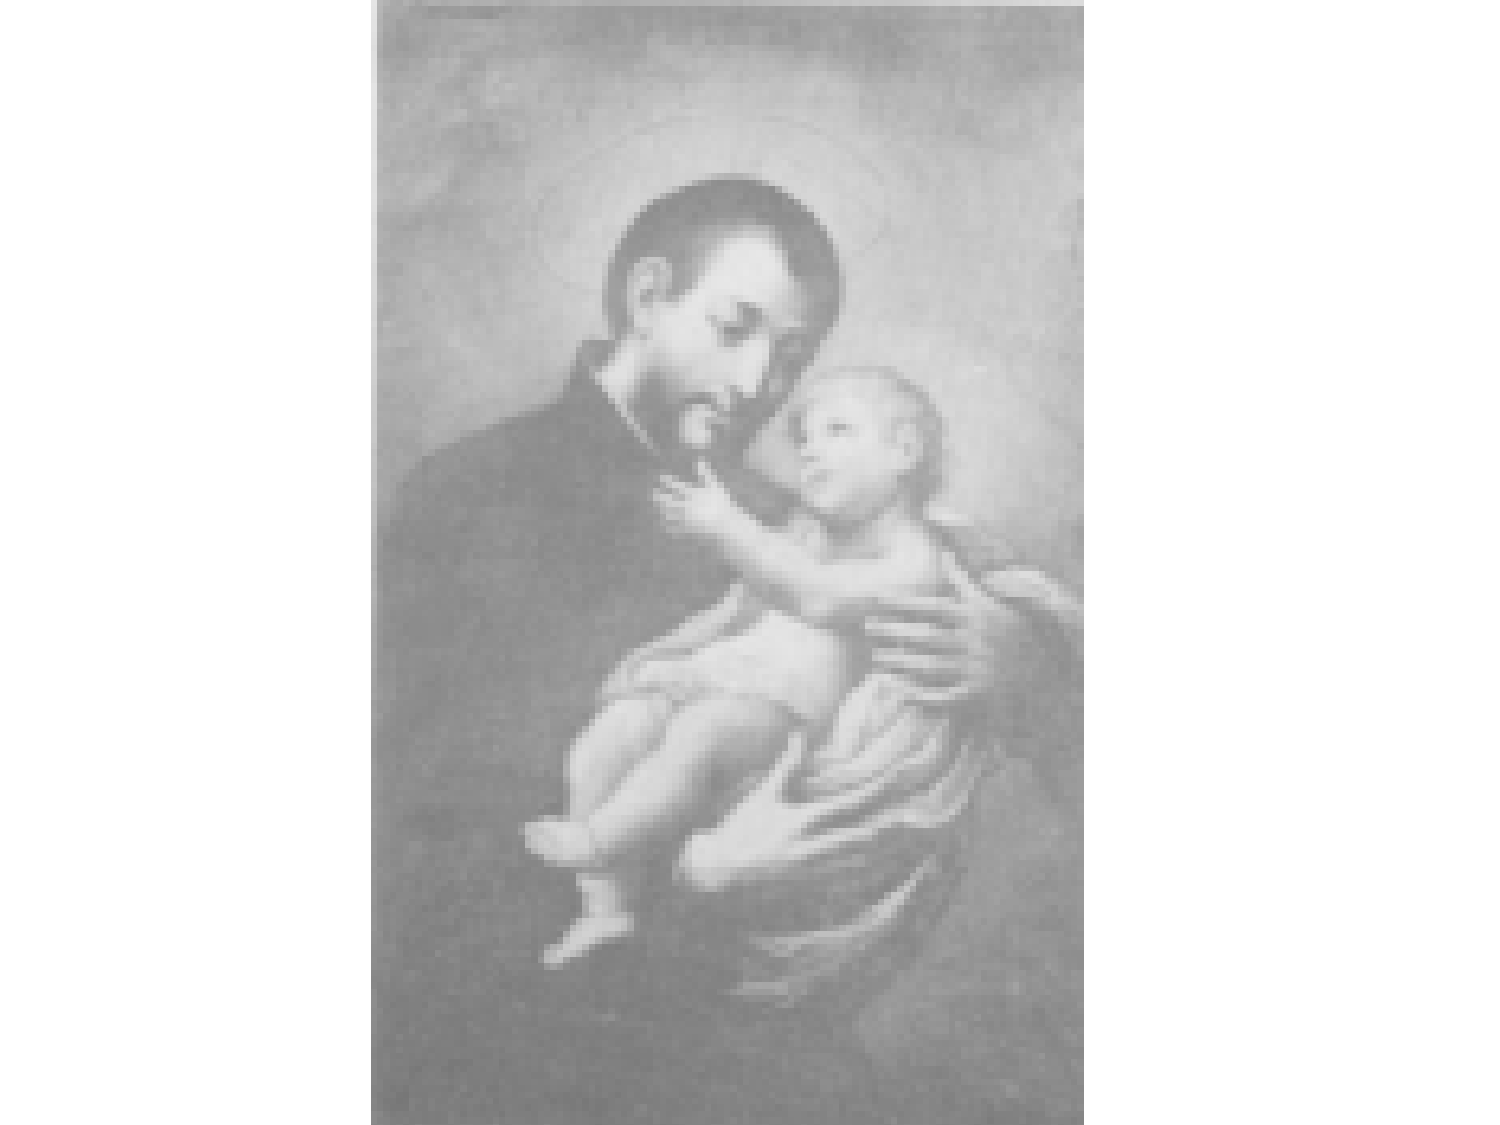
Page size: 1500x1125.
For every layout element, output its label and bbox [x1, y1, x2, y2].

list [371, 0, 1084, 1125]
